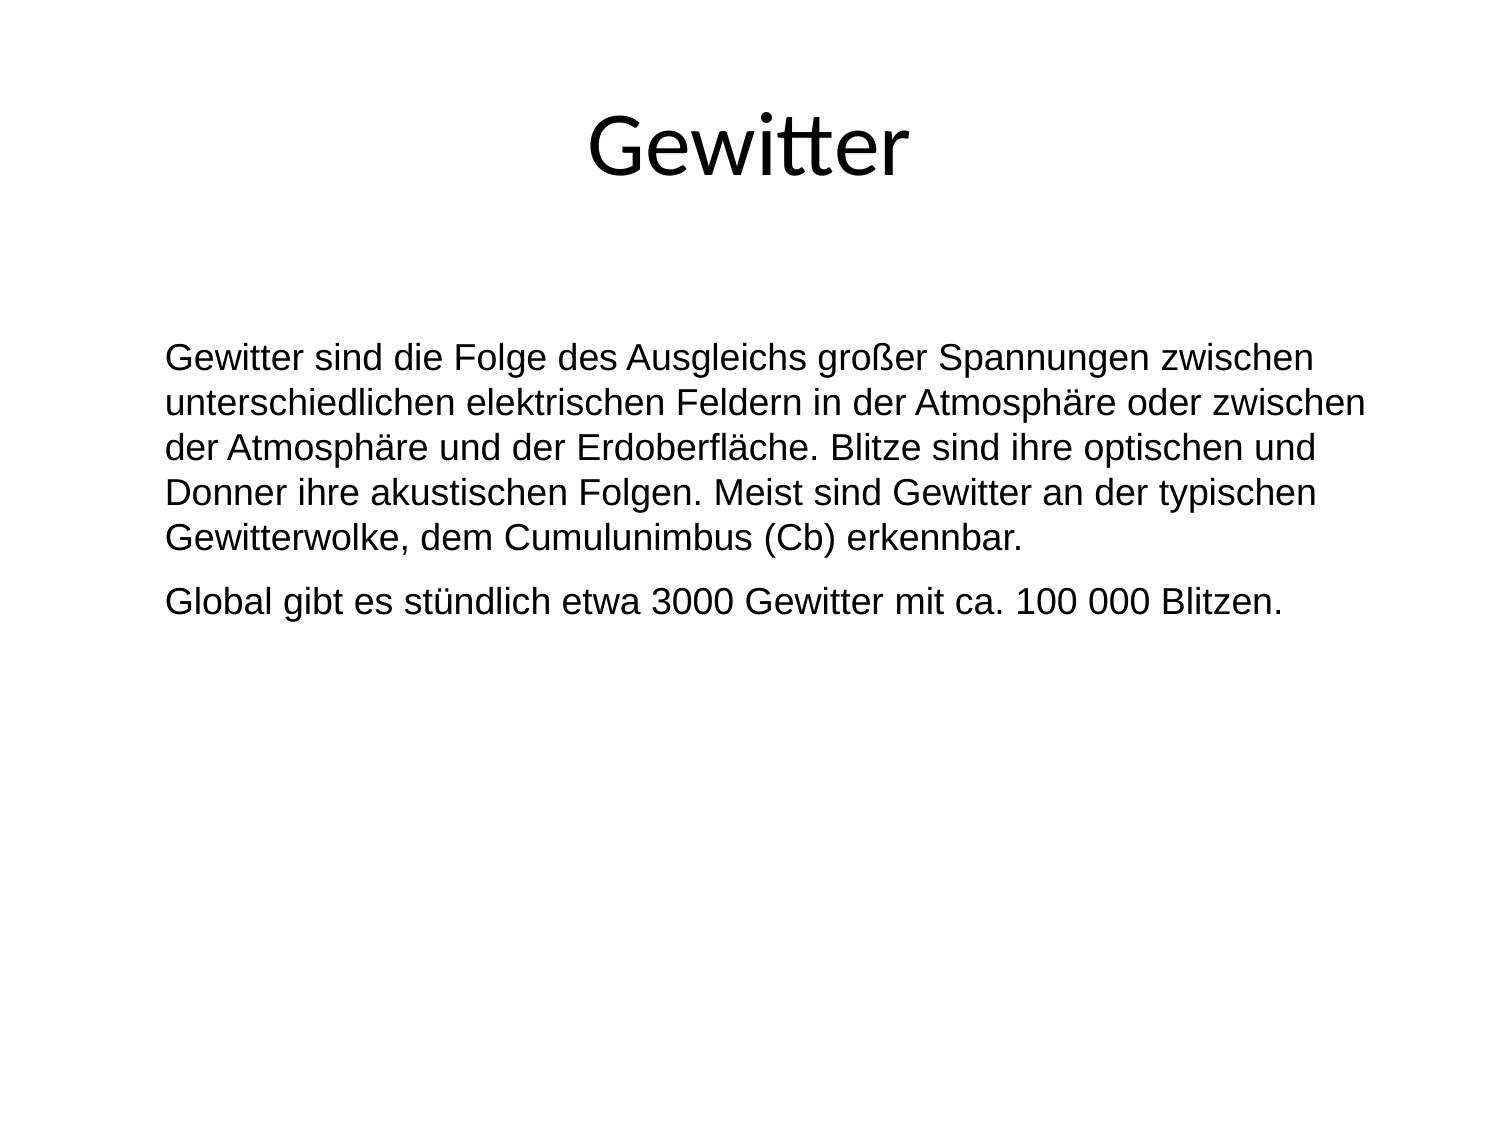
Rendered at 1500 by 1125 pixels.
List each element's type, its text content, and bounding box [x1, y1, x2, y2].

title Gewitter [75, 45, 1425, 233]
text_box Gewitter sind die Folge des Ausgleichs großer Spannungen zwischen unterschiedlichen elektrischen Feldern in der Atmosphäre oder zwischen der Atmosphäre und der Erdoberfläche. Blitze sind ihre optischen und Donner ihre akustischen Folgen. Meist sind Gewitter an der typischen Gewitterwolke, dem Cumulunimbus (Cb) erkennbar. Global gibt es stündlich etwa 3000 Gewitter mit ca. 100 000 Blitzen. [150, 325, 1443, 629]
